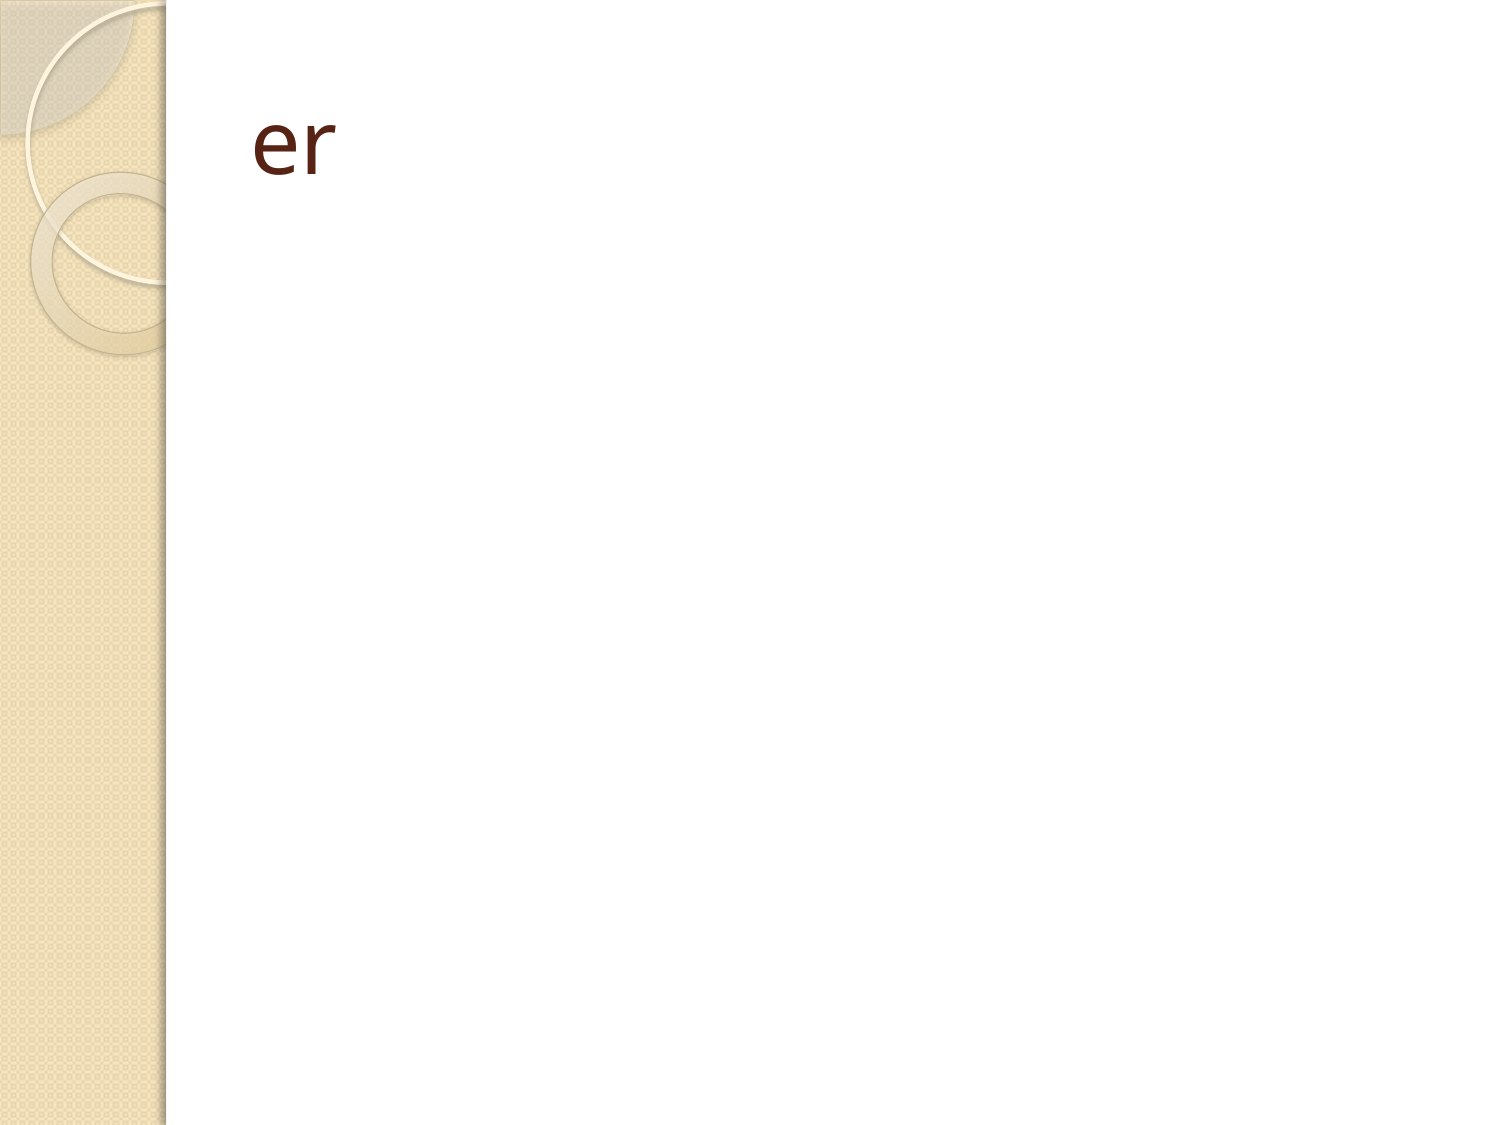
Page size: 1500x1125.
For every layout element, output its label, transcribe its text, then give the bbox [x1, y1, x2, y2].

title er [235, 45, 1466, 233]
